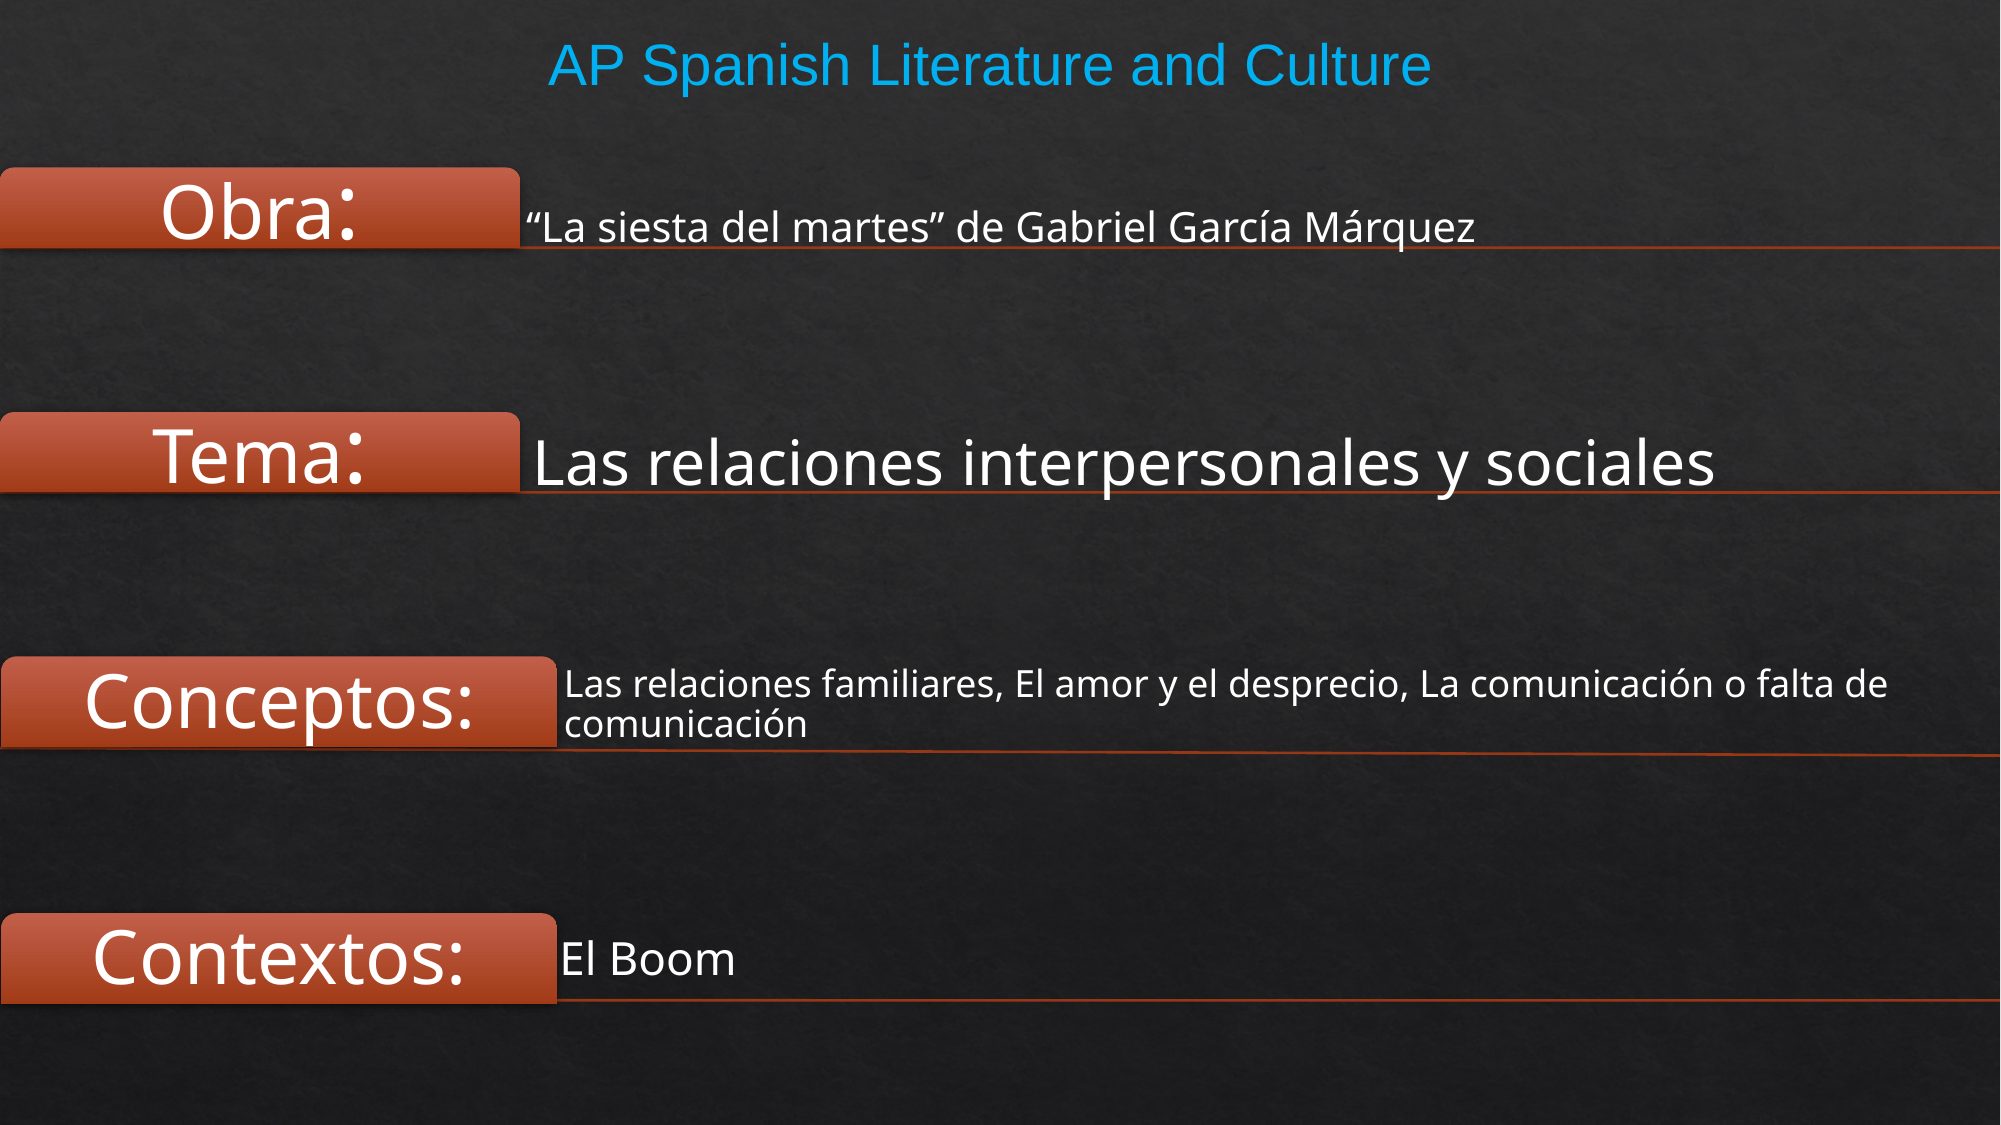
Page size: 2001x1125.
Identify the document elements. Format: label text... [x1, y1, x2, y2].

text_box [0, 167, 2000, 1006]
text_box AP Spanish Literature and Culture [533, 19, 1467, 120]
